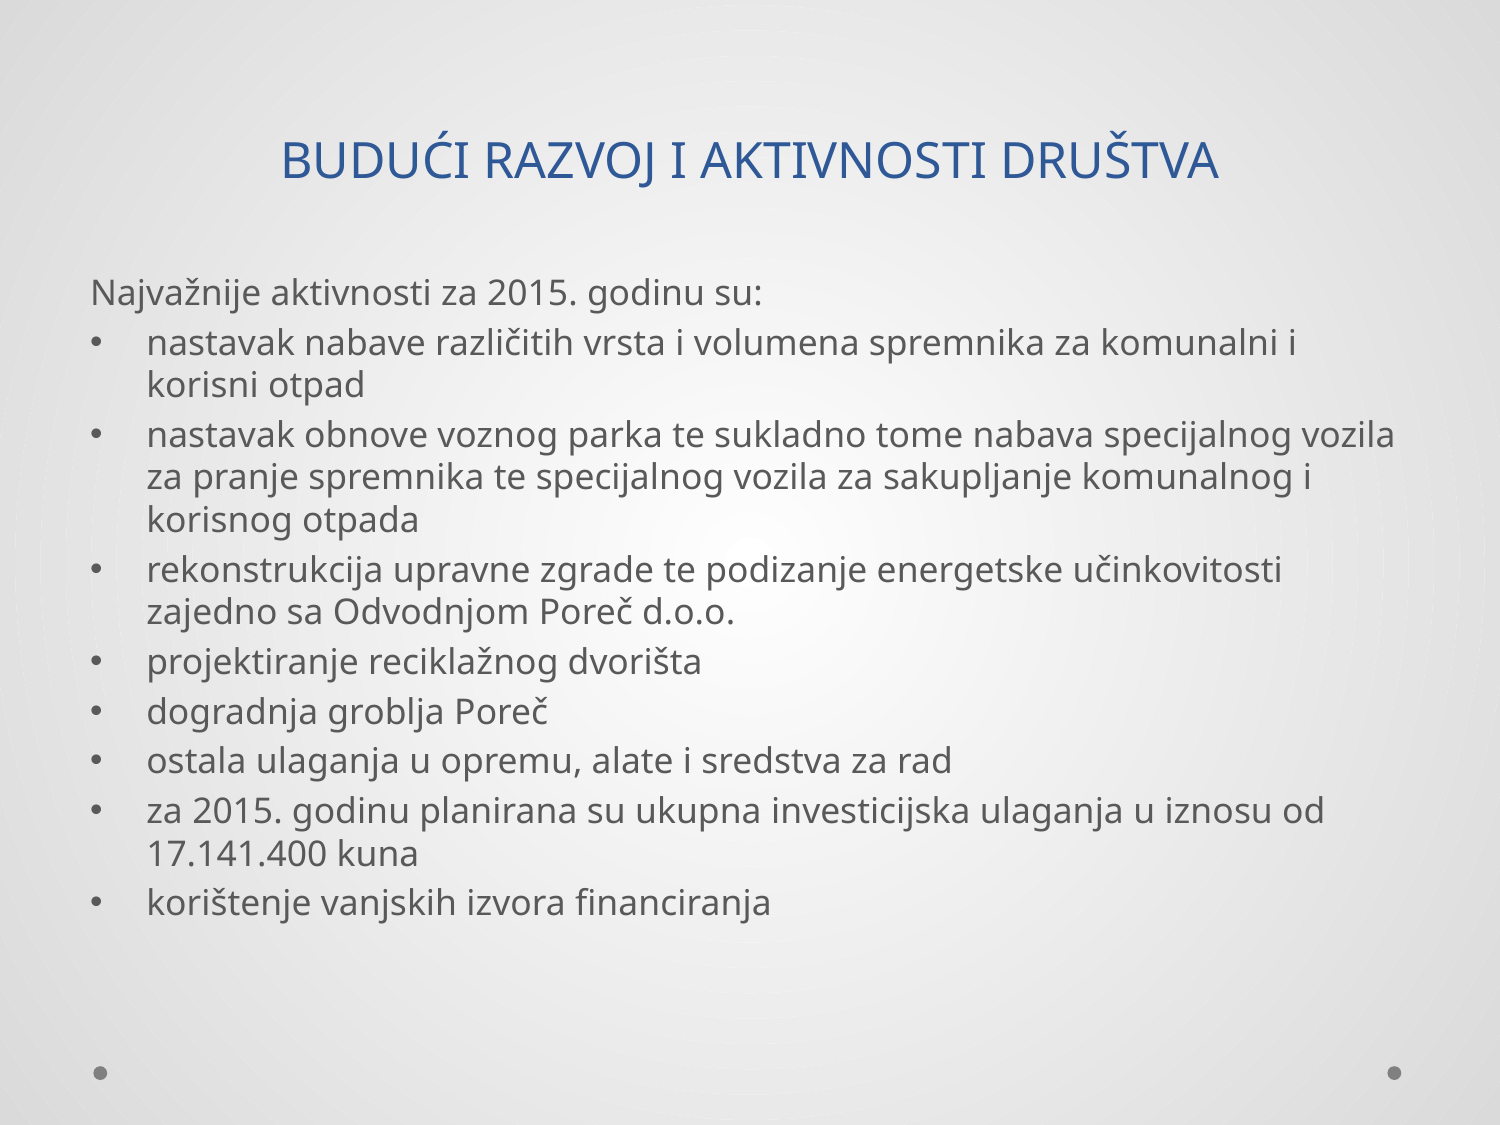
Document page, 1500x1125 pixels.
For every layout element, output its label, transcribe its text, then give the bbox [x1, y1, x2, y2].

list Najvažnije aktivnosti za 2015. godinu su: nastavak nabave različitih vrsta i volumena spremnika za komunalni i korisni otpad nastavak obnove voznog parka te sukladno tome nabava specijalnog vozila za pranje spremnika te specijalnog vozila za sakupljanje komunalnog i korisnog otpada rekonstrukcija upravne zgrade te podizanje energetske učinkovitosti zajedno sa Odvodnjom Poreč d.o.o. projektiranje reciklažnog dvorišta dogradnja groblja Poreč ostala ulaganja u opremu, alate i sredstva za rad za 2015. godinu planirana su ukupna investicijska ulaganja u iznosu od 17.141.400 kuna korištenje vanjskih izvora financiranja [75, 262, 1425, 1005]
title BUDUĆI RAZVOJ I AKTIVNOSTI DRUŠTVA [75, 42, 1425, 197]
